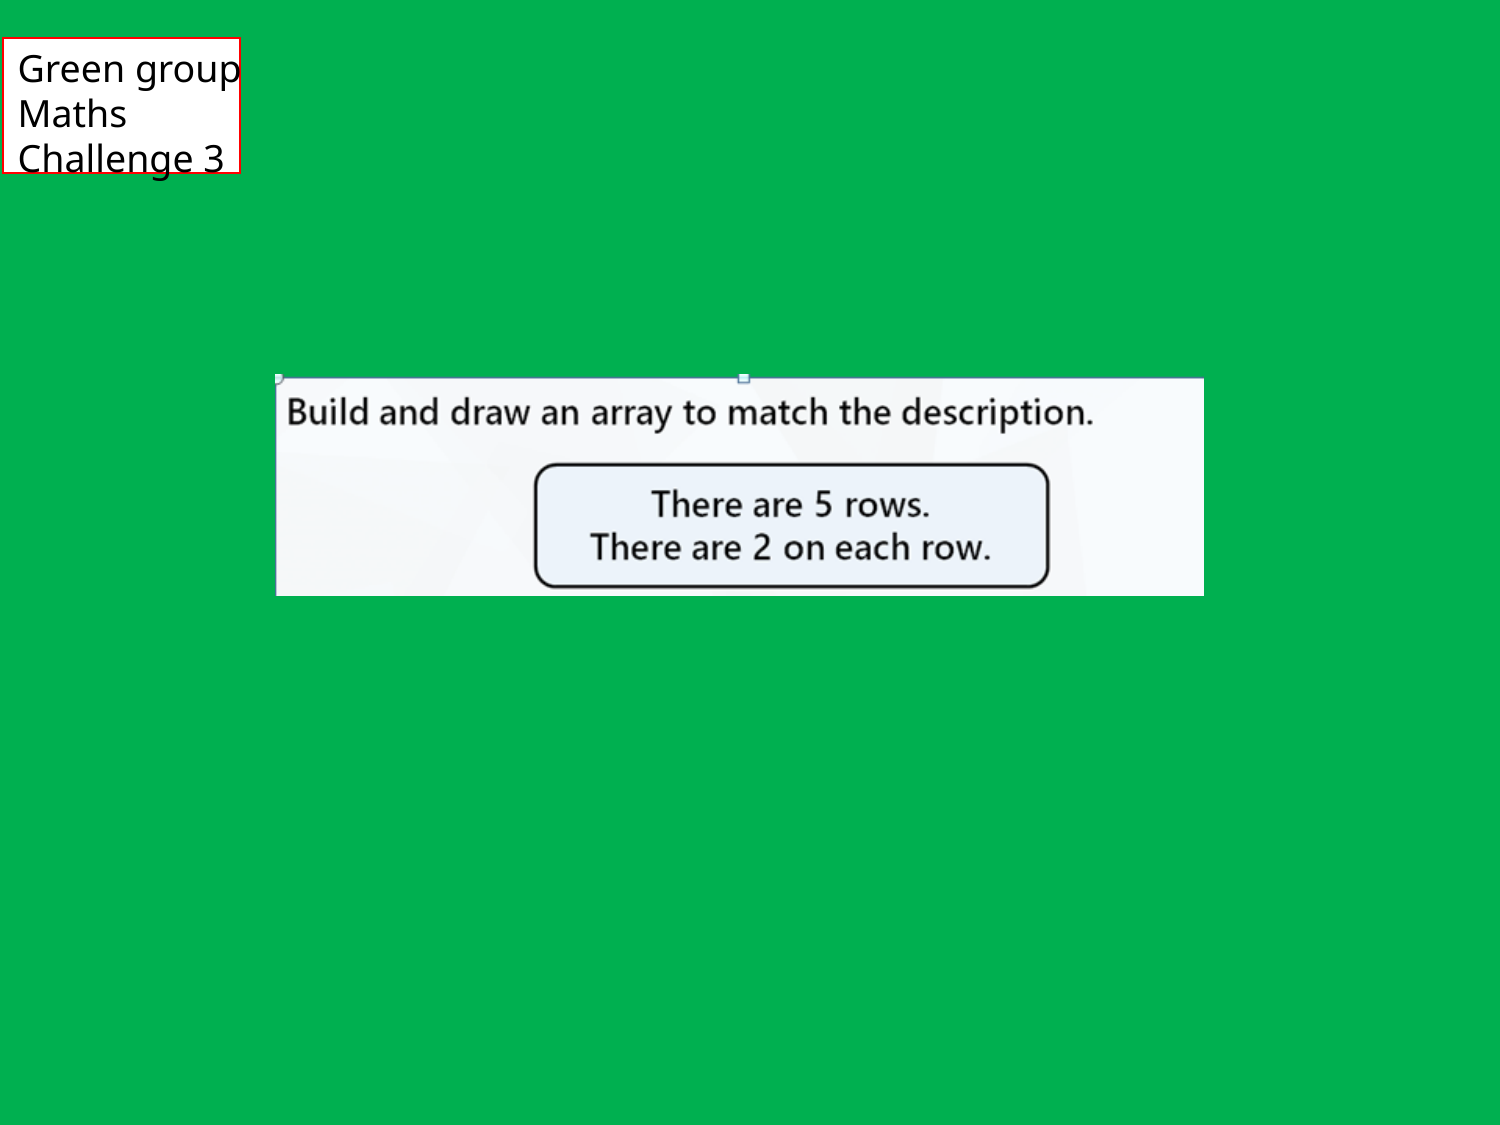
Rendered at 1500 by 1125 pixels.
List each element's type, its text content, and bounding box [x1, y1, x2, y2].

picture [274, 374, 1204, 596]
text_box Green group Maths Challenge 3 [2, 37, 328, 188]
